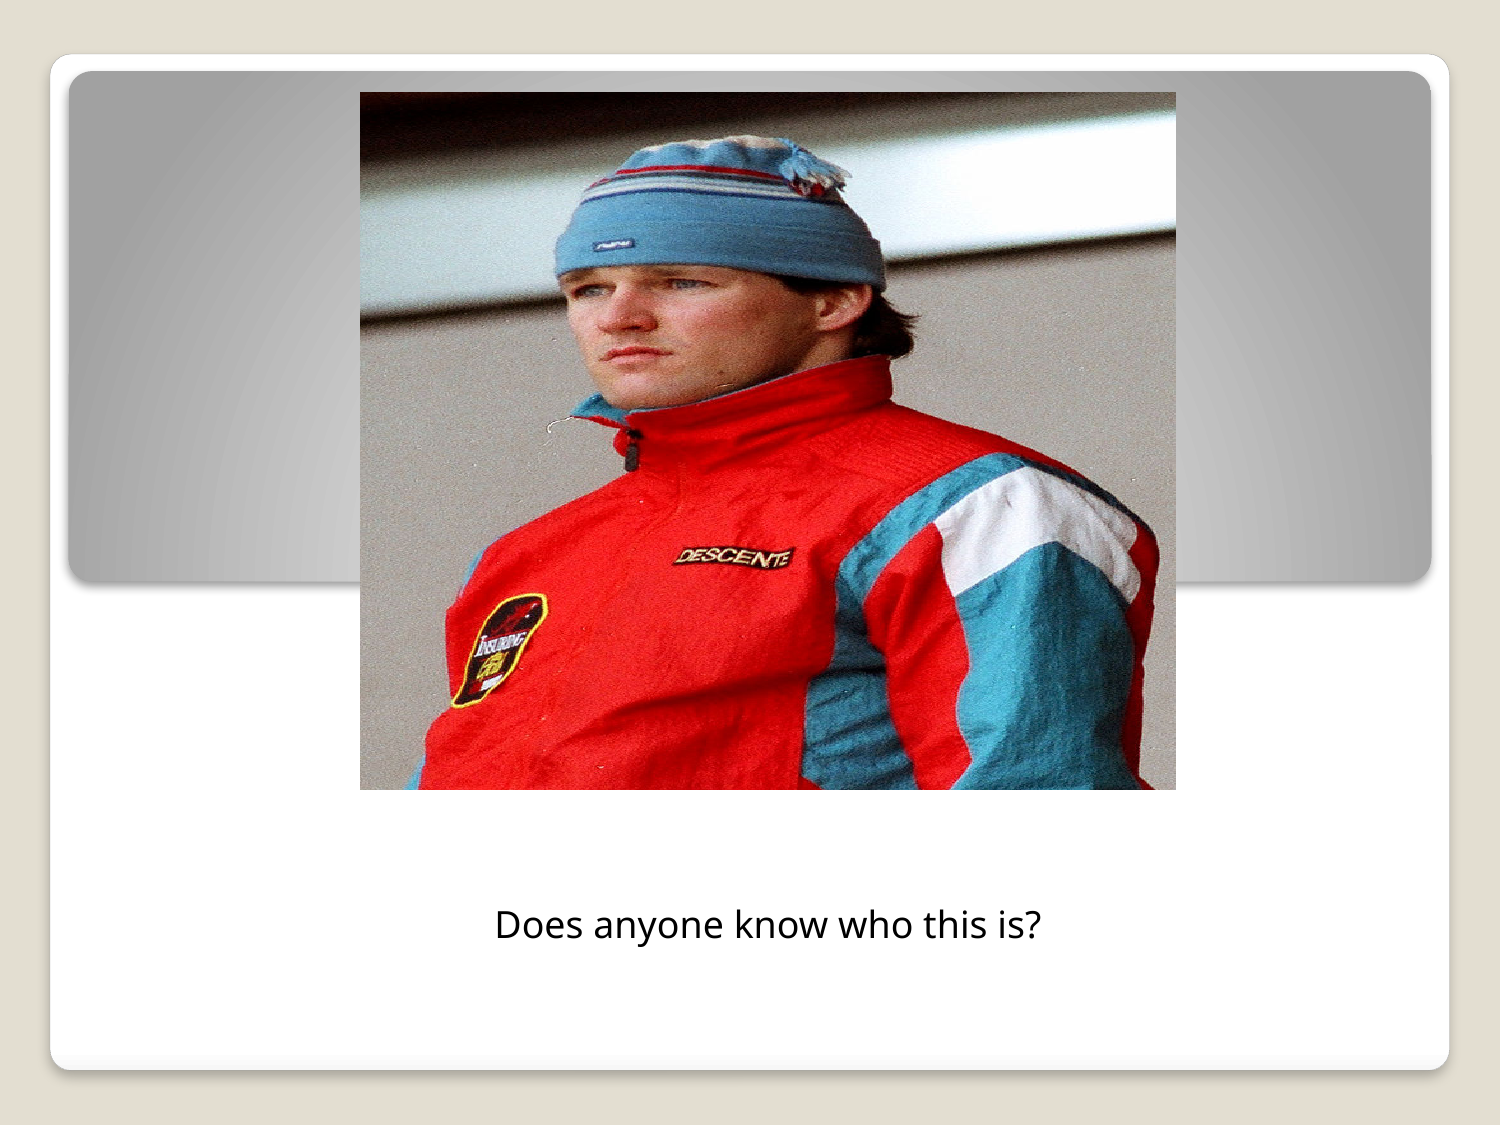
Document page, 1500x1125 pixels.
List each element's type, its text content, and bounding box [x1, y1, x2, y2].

picture [359, 92, 1176, 791]
text_box Does anyone know who this is? [479, 893, 1058, 953]
